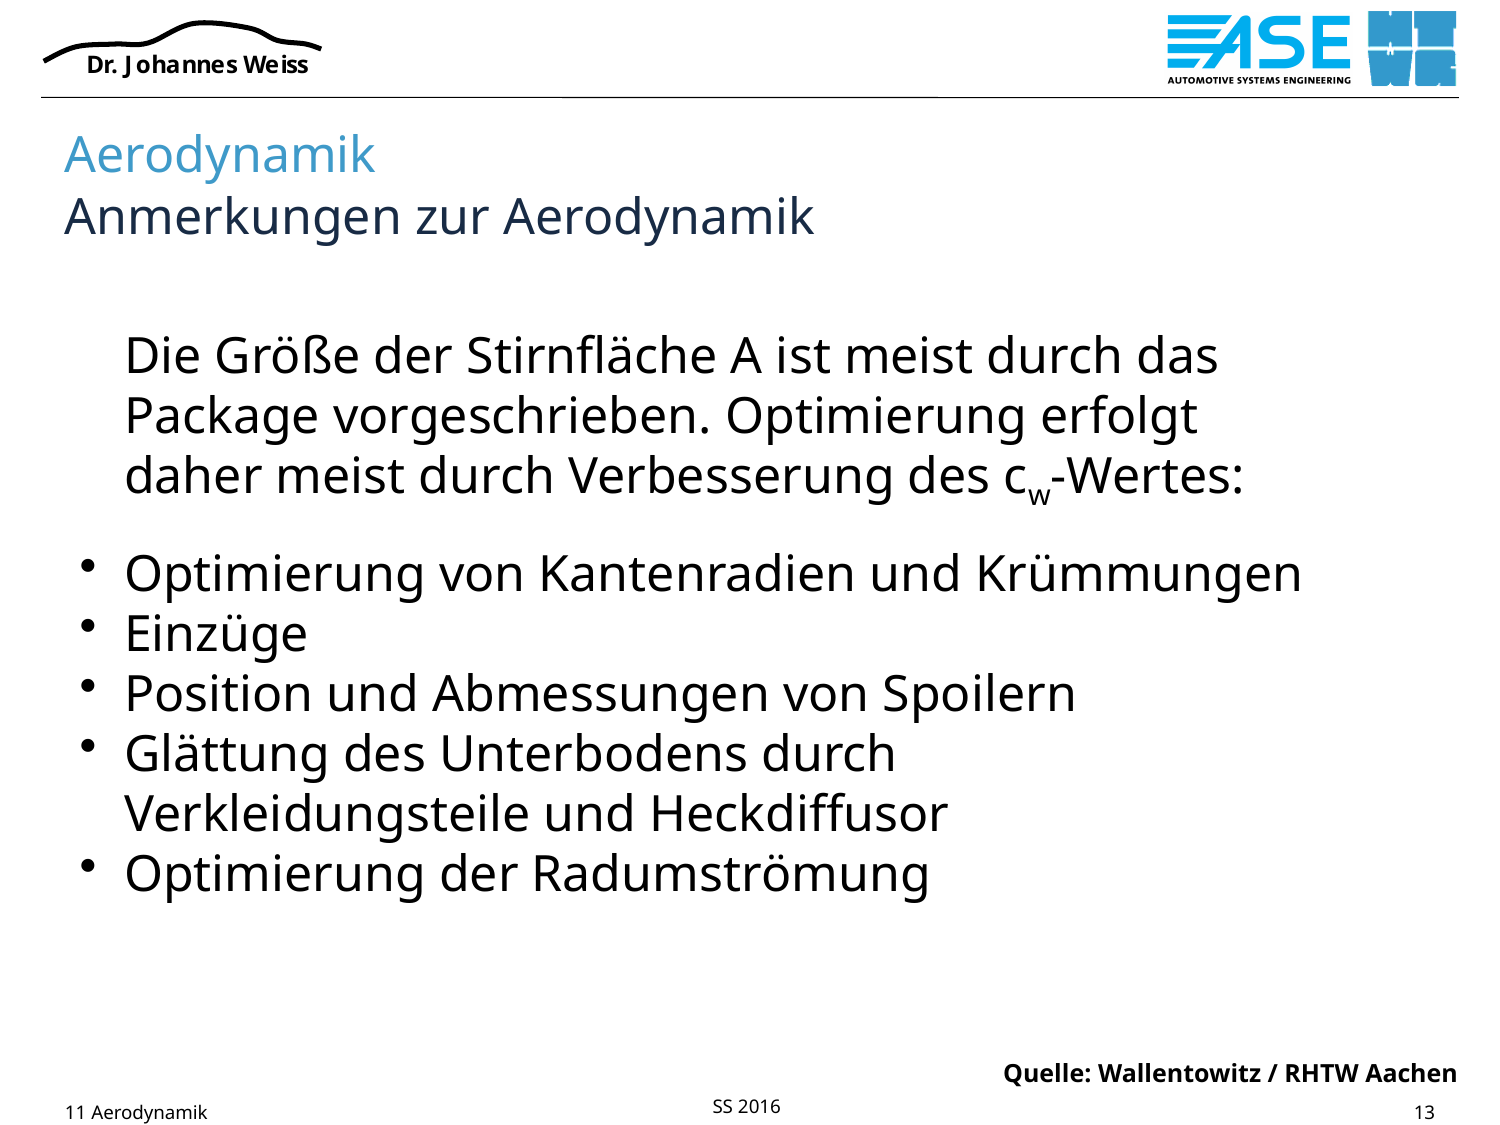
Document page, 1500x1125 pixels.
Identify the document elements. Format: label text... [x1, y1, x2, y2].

picture [1364, 8, 1459, 88]
text_box Quelle: Wallentowitz / RHTW Aachen [1002, 1057, 1459, 1088]
slide_number 13 [1140, 1100, 1436, 1125]
text_box Die Größe der Stirnfläche A ist meist durch das Package vorgeschrieben. Optimierung erfolgt daher meist durch Verbesserung des cw-Wertes: Optimierung von Kantenradien und Krümmungen Einzüge Position und Abmessungen von Spoilern Glättung des Unterbodens durch Verkleidungsteile und Heckdiffusor Optimierung der Radumströmung [64, 316, 1332, 909]
footer 11 Aerodynamik [64, 1100, 408, 1125]
title Aerodynamik Anmerkungen zur Aerodynamik [64, 119, 1345, 316]
